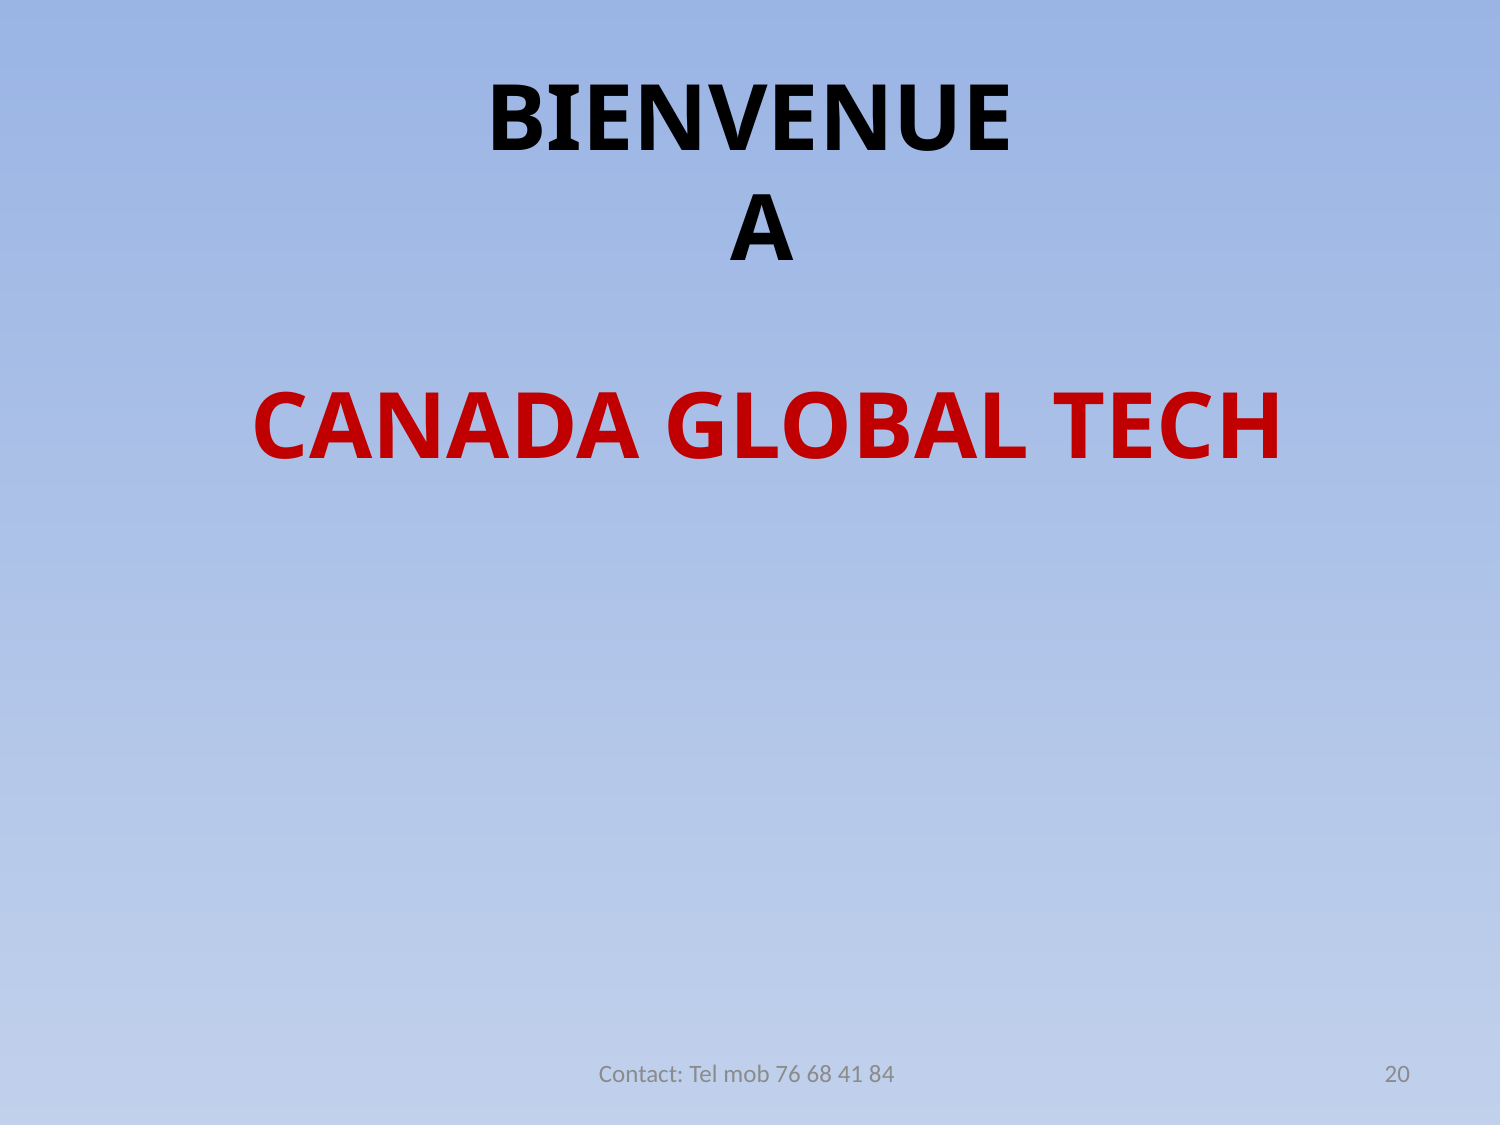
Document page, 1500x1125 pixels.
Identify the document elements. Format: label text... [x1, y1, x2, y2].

slide_number 20 [1074, 1042, 1425, 1103]
footer Contact: Tel mob 76 68 41 84 [512, 1042, 988, 1103]
title BIENVENUE A [75, 45, 1425, 293]
text_box CANADA GLOBAL TECH [93, 328, 1444, 516]
